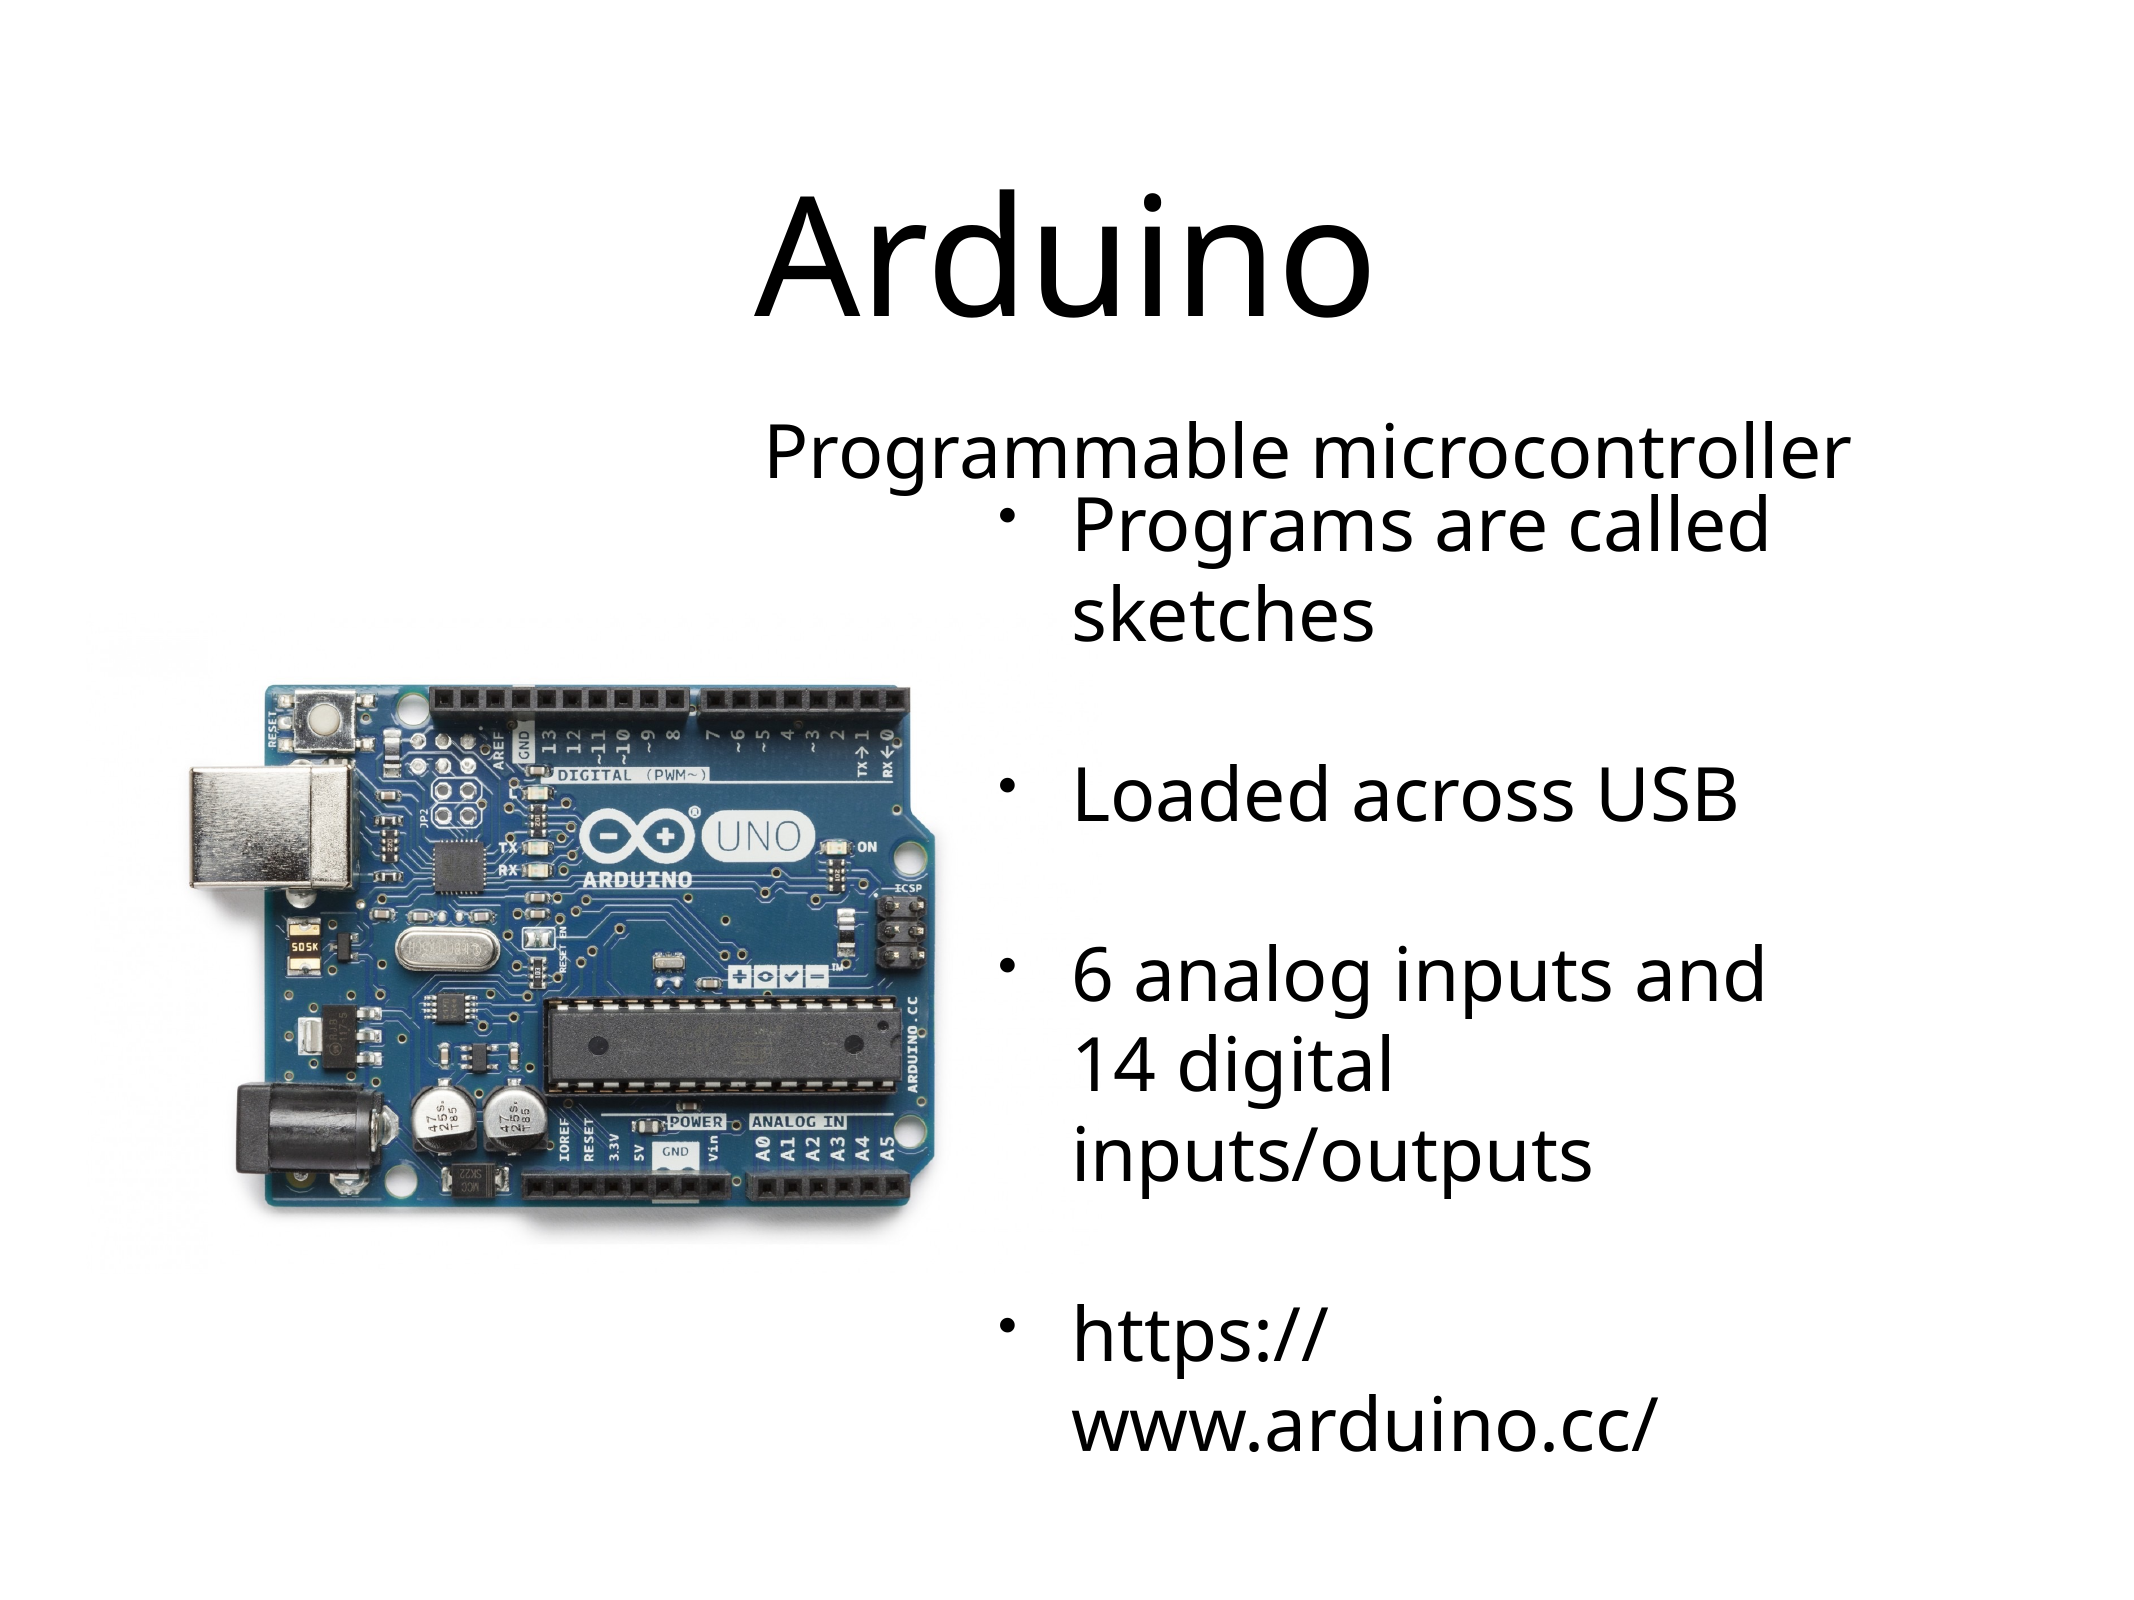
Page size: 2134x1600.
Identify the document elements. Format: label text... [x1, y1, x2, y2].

text_box Programmable microcontroller [755, 395, 1862, 503]
picture [86, 613, 1102, 1274]
title Arduino [155, 72, 1978, 428]
text_box Programs are called sketches Loaded across USB 6 analog inputs and 14 digital inputs/outputs https://www.arduino.cc/ [989, 468, 1877, 1476]
